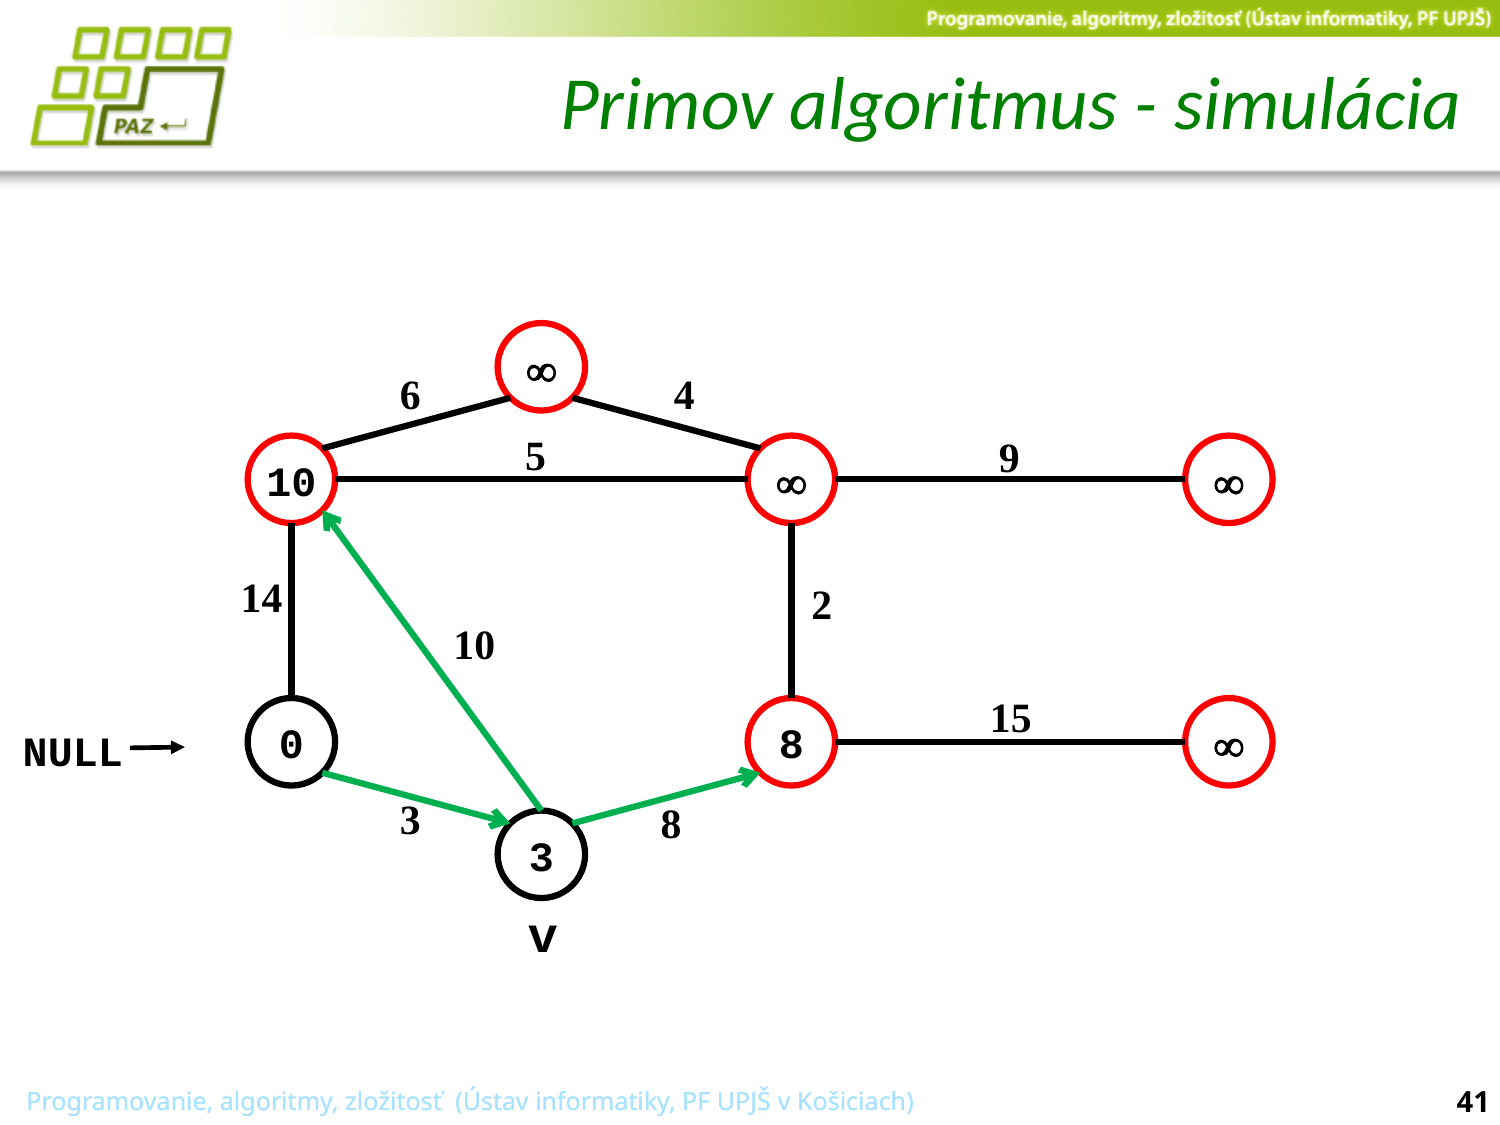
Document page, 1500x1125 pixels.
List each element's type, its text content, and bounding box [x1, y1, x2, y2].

text_box 5 [510, 421, 561, 478]
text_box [322, 510, 542, 811]
text_box 6 [385, 360, 436, 399]
text_box 0 [247, 698, 317, 786]
text_box 14 [225, 562, 286, 628]
text_box 8 [747, 698, 835, 786]
text_box 10 [247, 435, 335, 523]
text_box 2 [796, 570, 848, 636]
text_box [322, 817, 511, 821]
text_box NULL [7, 717, 138, 782]
title Primov algoritmus - simulácia [343, 46, 1477, 135]
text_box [322, 400, 511, 446]
text_box 3 [497, 810, 586, 894]
text_box v [512, 894, 573, 970]
text_box 1 [130, 749, 138, 754]
text_box 4 [659, 360, 710, 399]
text_box  [1185, 435, 1273, 524]
text_box 8 [645, 829, 697, 855]
text_box  [747, 435, 835, 523]
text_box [572, 775, 761, 821]
text_box  [497, 323, 586, 411]
picture [0, 0, 1500, 1125]
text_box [572, 400, 761, 446]
text_box 3 [385, 829, 436, 851]
text_box 15 [974, 682, 1047, 740]
text_box 9 [984, 423, 1035, 478]
text_box  [1185, 698, 1273, 786]
